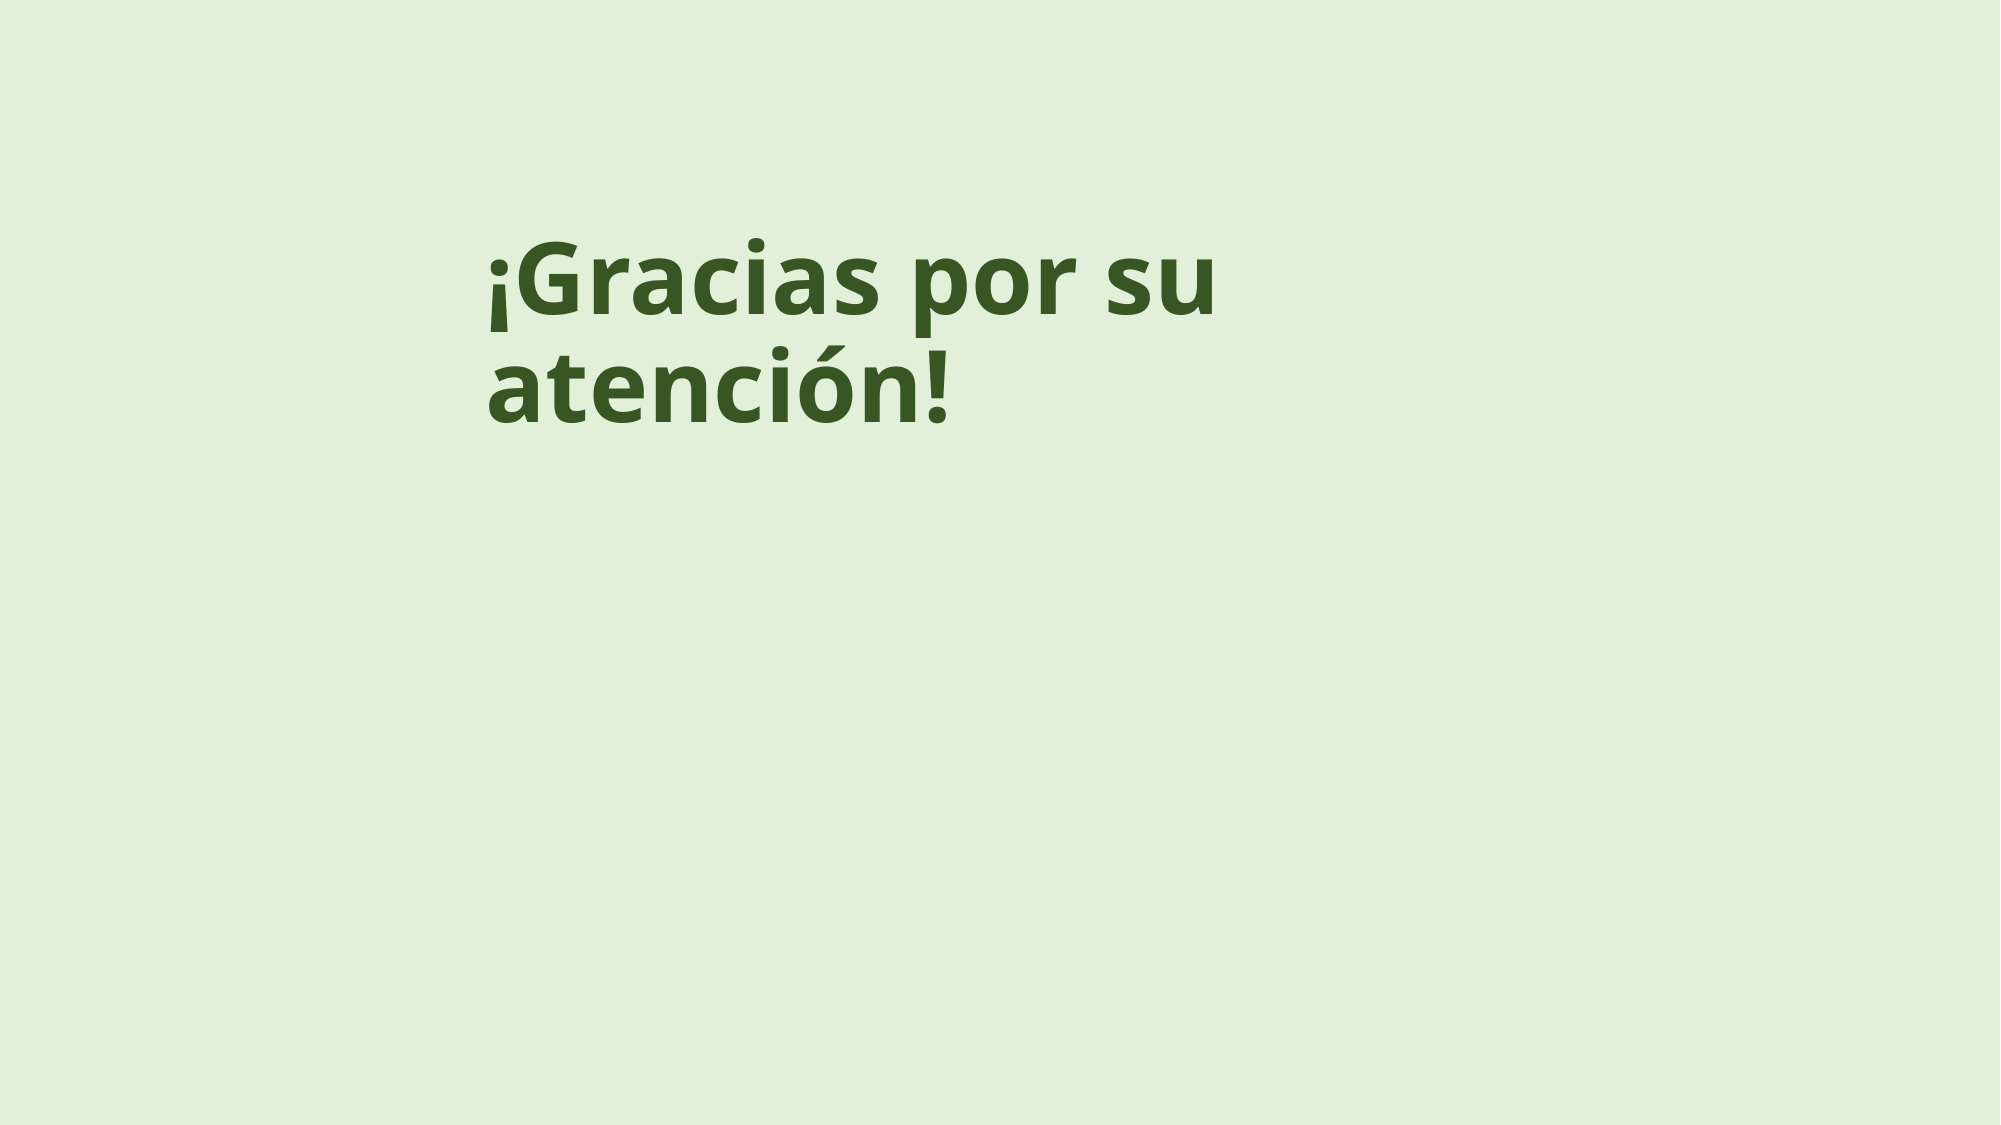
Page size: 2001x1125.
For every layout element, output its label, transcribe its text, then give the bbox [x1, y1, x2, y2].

title ¡Gracias por su atención! [470, 227, 1493, 446]
